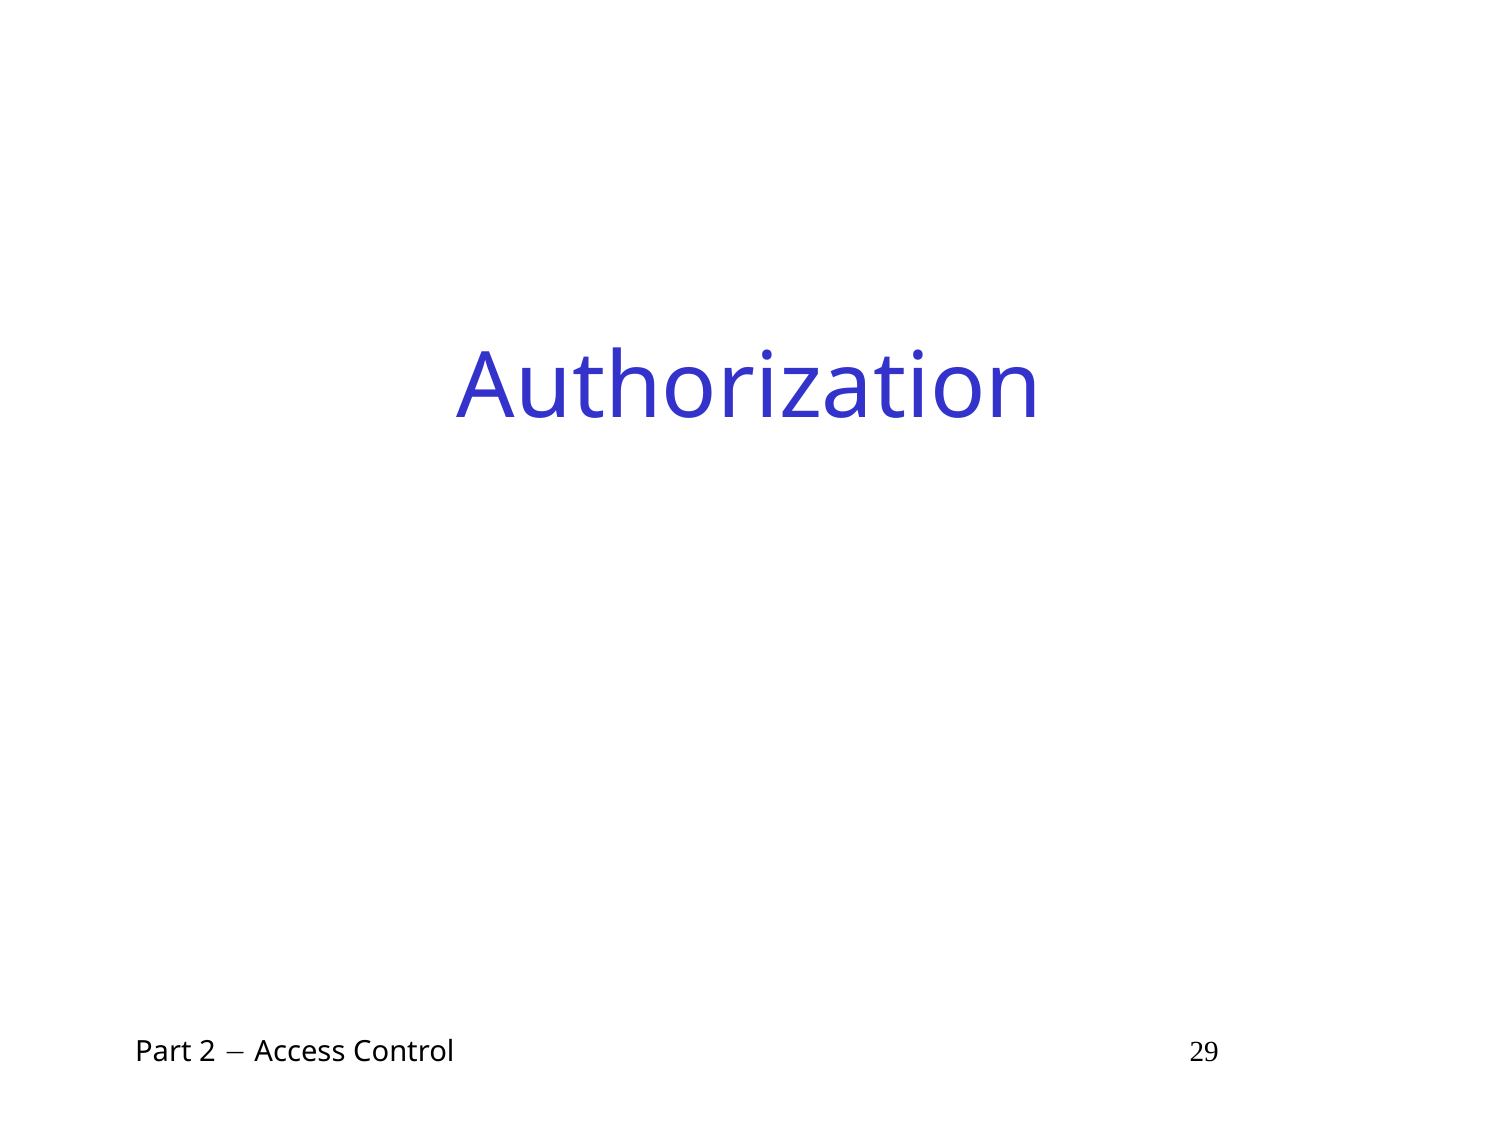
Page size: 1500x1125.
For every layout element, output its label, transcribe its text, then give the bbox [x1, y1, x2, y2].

title Authorization [112, 287, 1388, 476]
footer Part 2  Access Control 29 [112, 1024, 1401, 1101]
